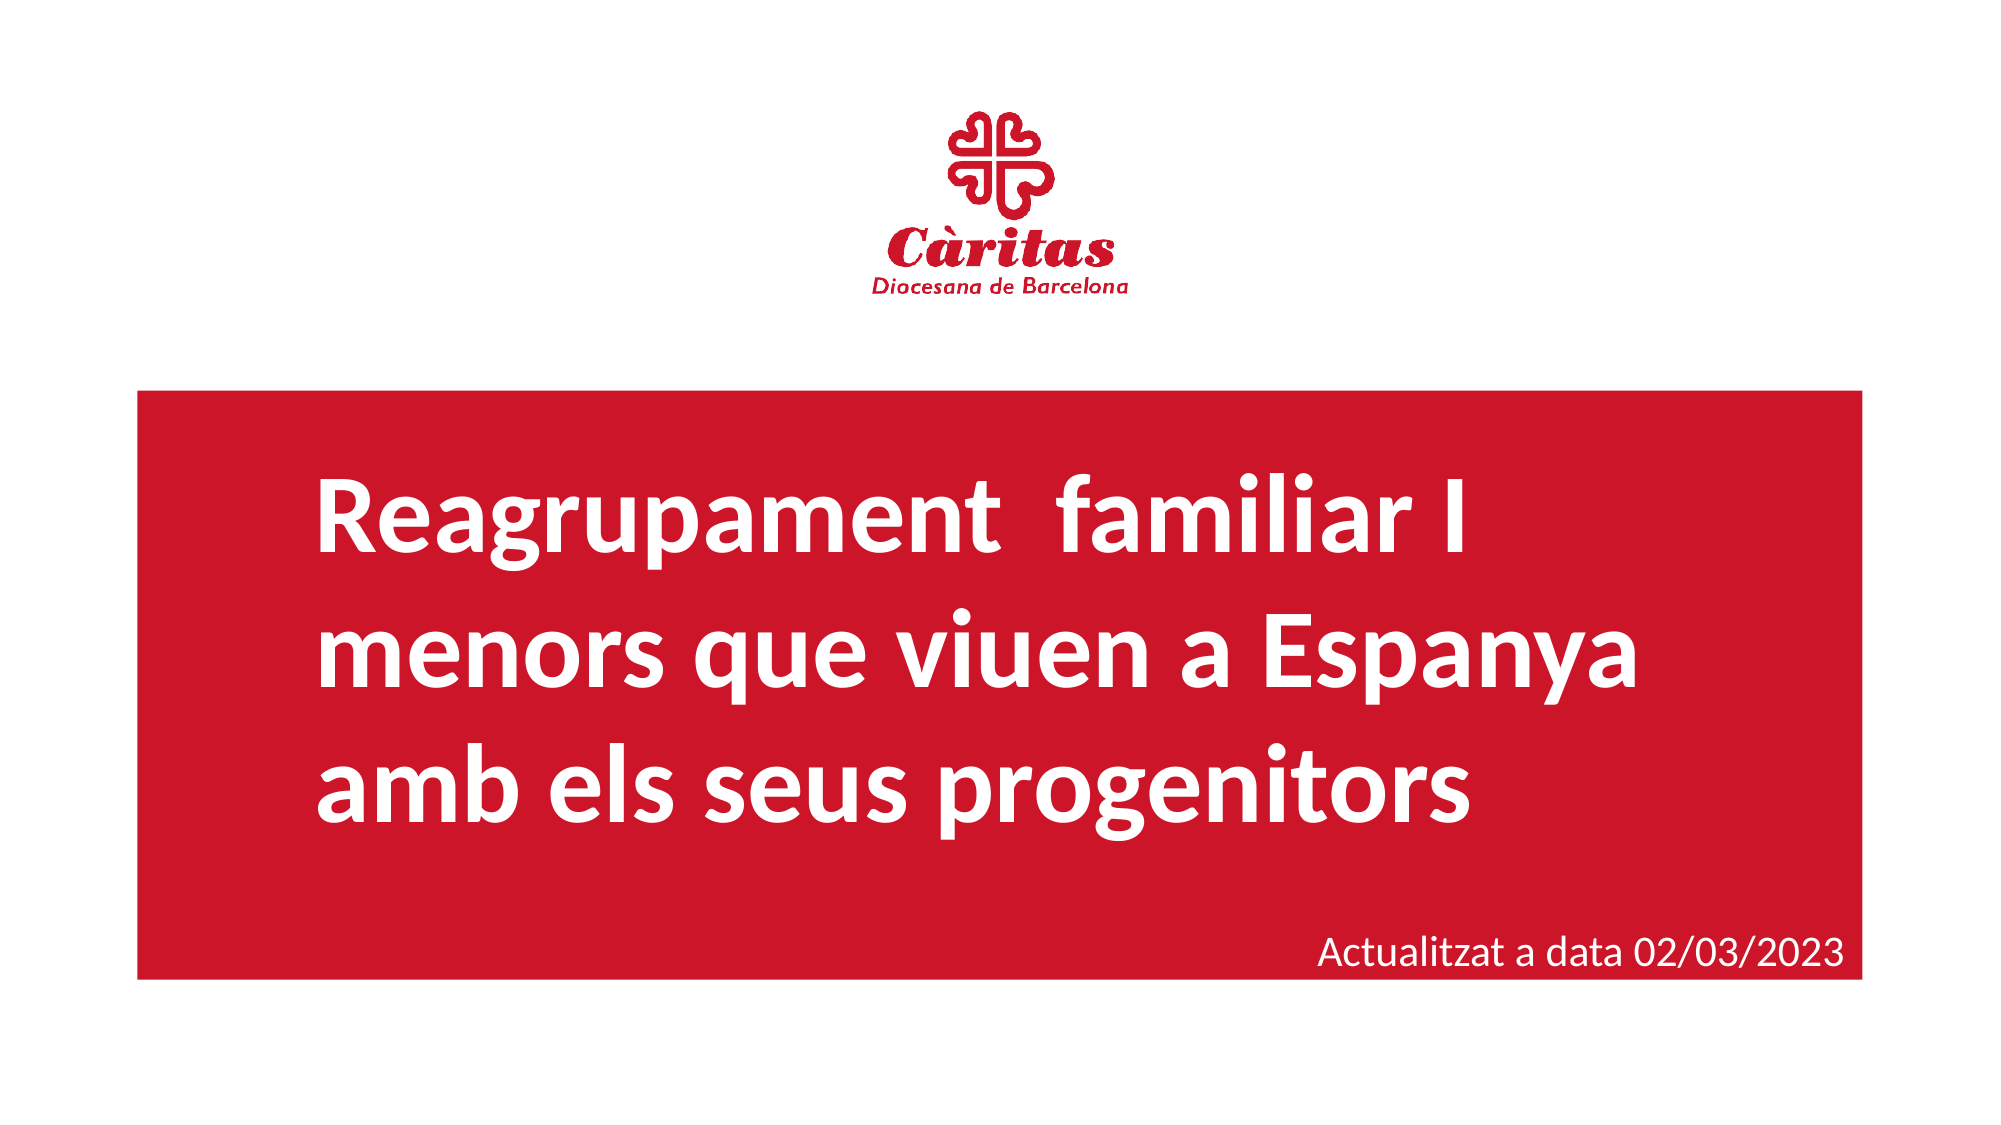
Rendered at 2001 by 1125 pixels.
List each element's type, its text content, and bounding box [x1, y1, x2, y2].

text_box Reagrupament familiar I menors que viuen a Espanya amb els seus progenitors [312, 437, 1710, 973]
text_box Actualitzat a data 02/03/2023 [1315, 920, 2000, 976]
picture [872, 111, 1128, 294]
